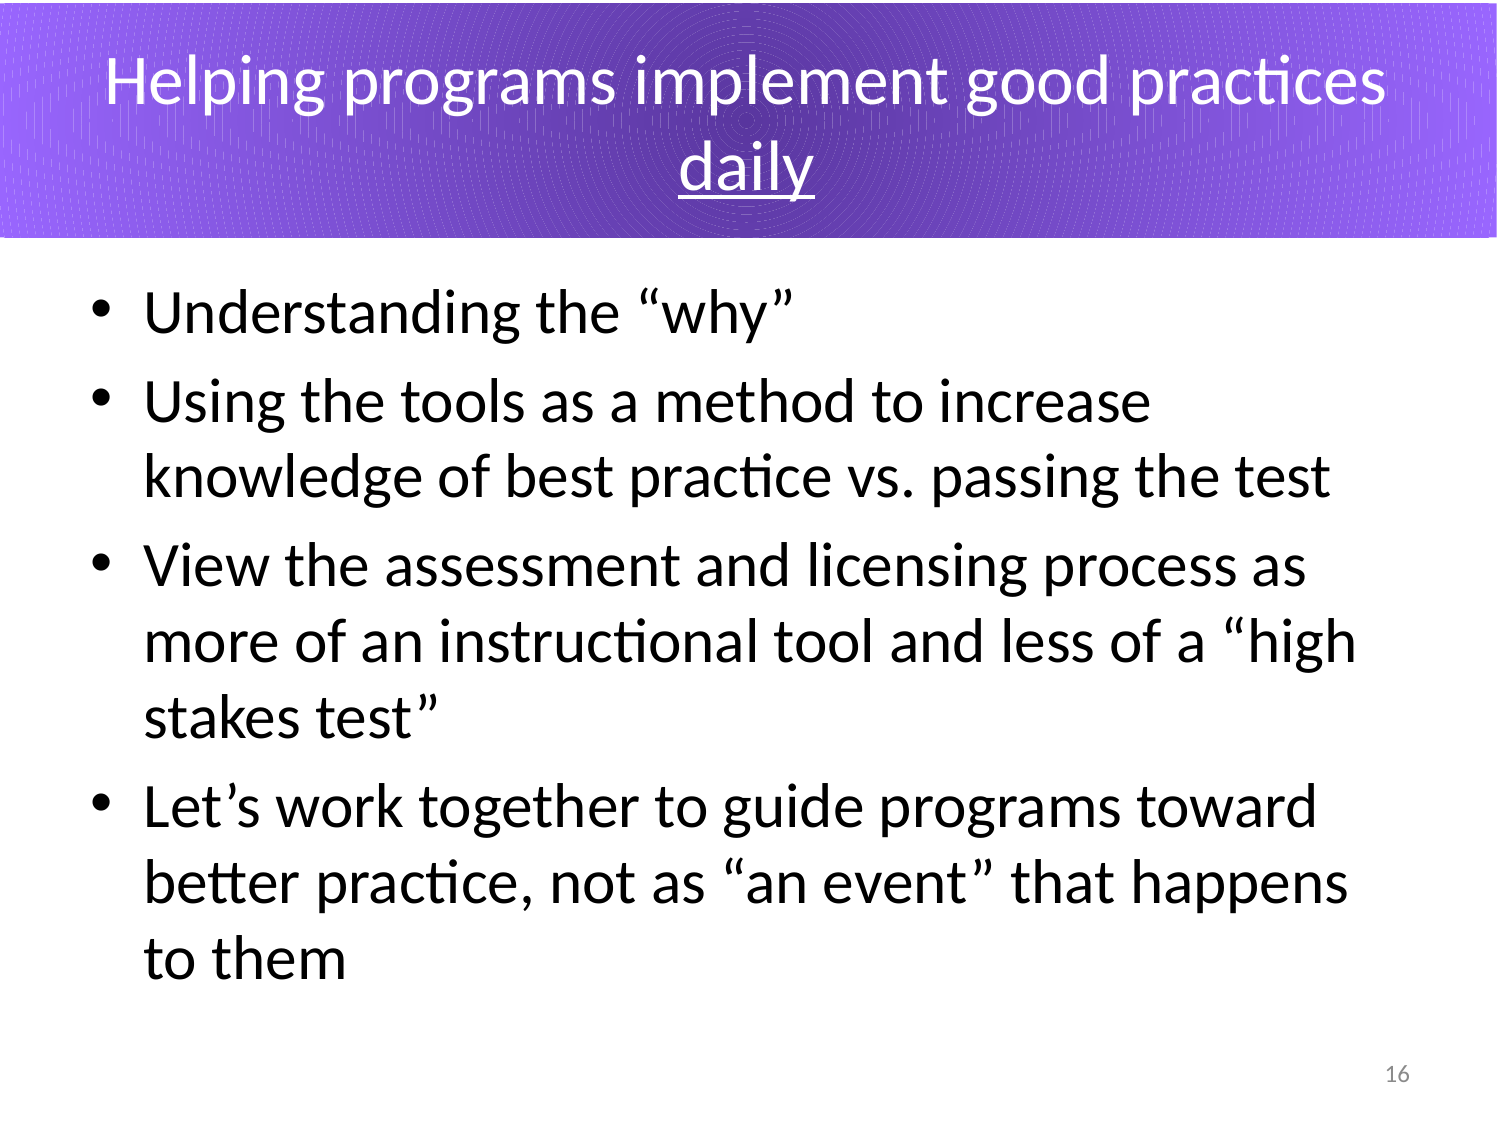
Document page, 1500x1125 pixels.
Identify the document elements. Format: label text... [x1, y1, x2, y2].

list Understanding the “why” Using the tools as a method to increase knowledge of best practice vs. passing the test View the assessment and licensing process as more of an instructional tool and less of a “high stakes test” Let’s work together to guide programs toward better practice, not as “an event” that happens to them [75, 262, 1425, 1005]
slide_number 16 [1074, 1042, 1425, 1103]
title Helping programs implement good practices daily [71, 24, 1422, 213]
text_box [0, 3, 1497, 238]
